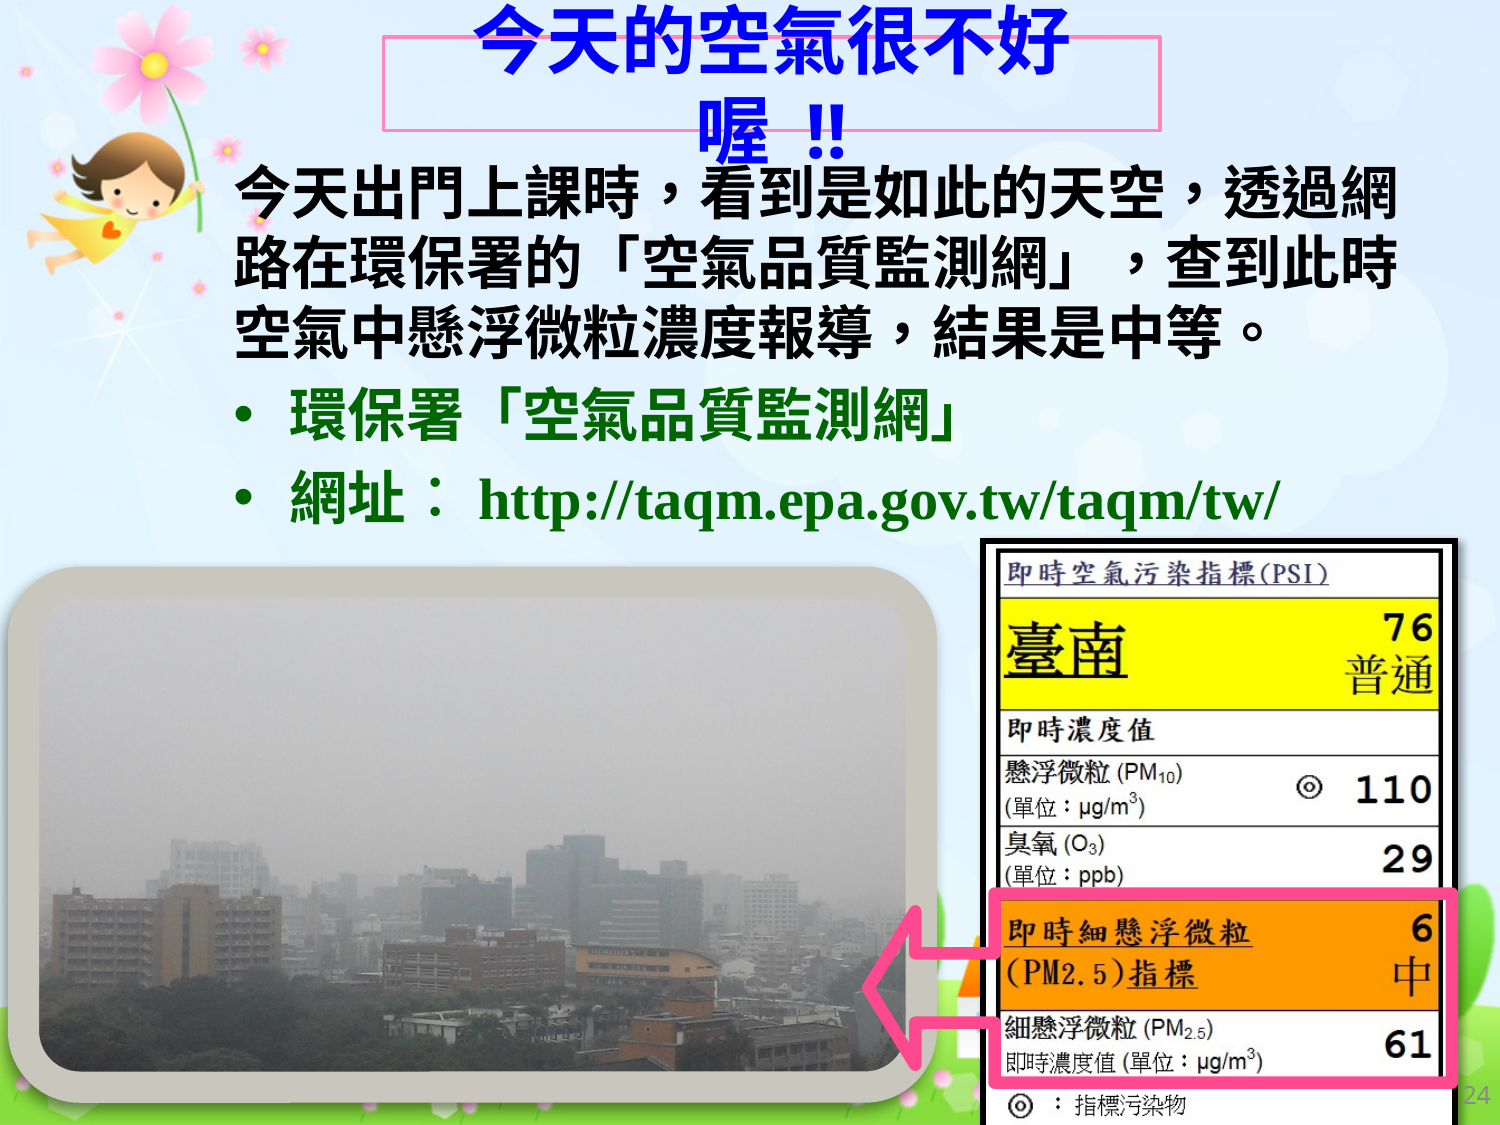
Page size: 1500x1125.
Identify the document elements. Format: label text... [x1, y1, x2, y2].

title 今天的空氣很不好喔 !! [383, 36, 1160, 131]
slide_number 24 [1452, 1065, 1500, 1125]
picture [0, 0, 1500, 1125]
text_box [922, 953, 986, 1023]
text_box 今天出門上課時，看到是如此的天空，透過網路在環保署的「空氣品質監測網」，查到此時空氣中懸浮微粒濃度報導，結果是中等。 環保署「空氣品質監測網」 網址︰http://taqm.epa.gov.tw/taqm/tw/ [218, 148, 1468, 545]
picture [986, 544, 1452, 1125]
